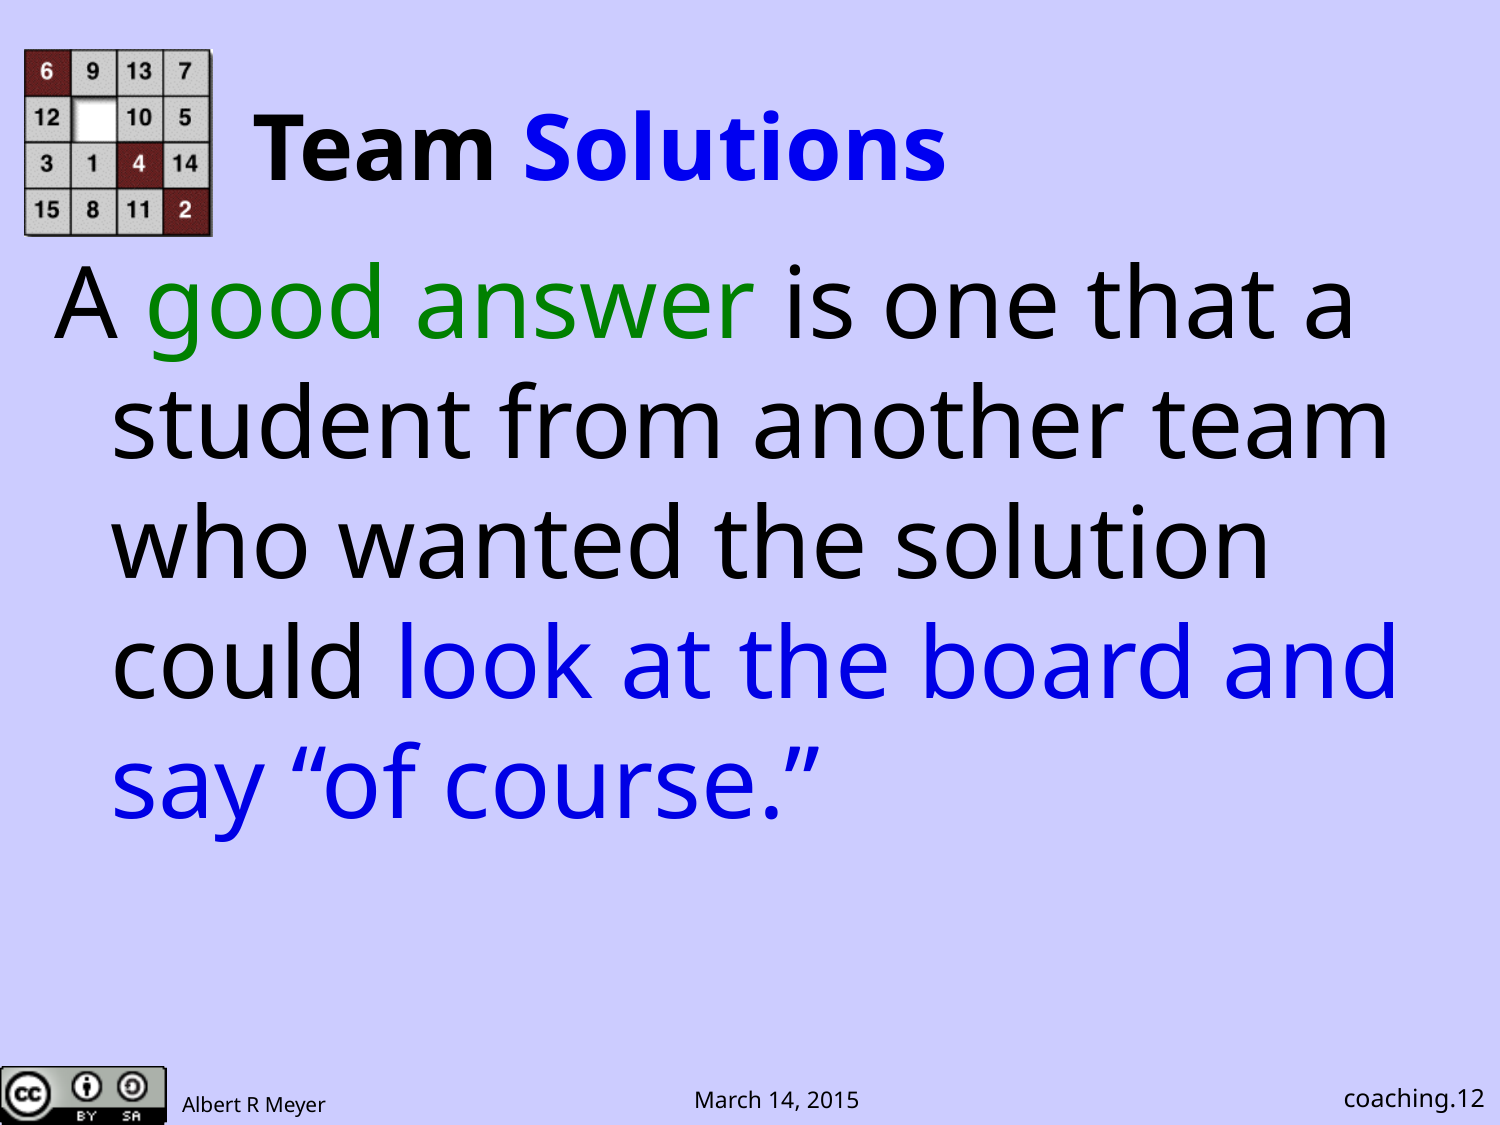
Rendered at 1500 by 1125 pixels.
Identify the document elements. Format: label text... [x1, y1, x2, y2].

slide_number coaching.12 [1322, 1074, 1500, 1125]
list A good answer is one that a student from another team who wanted the solution could look at the board and say “of course.” [39, 230, 1449, 894]
picture [0, 1066, 167, 1125]
picture [24, 49, 213, 237]
title Team Solutions [237, 49, 1476, 238]
